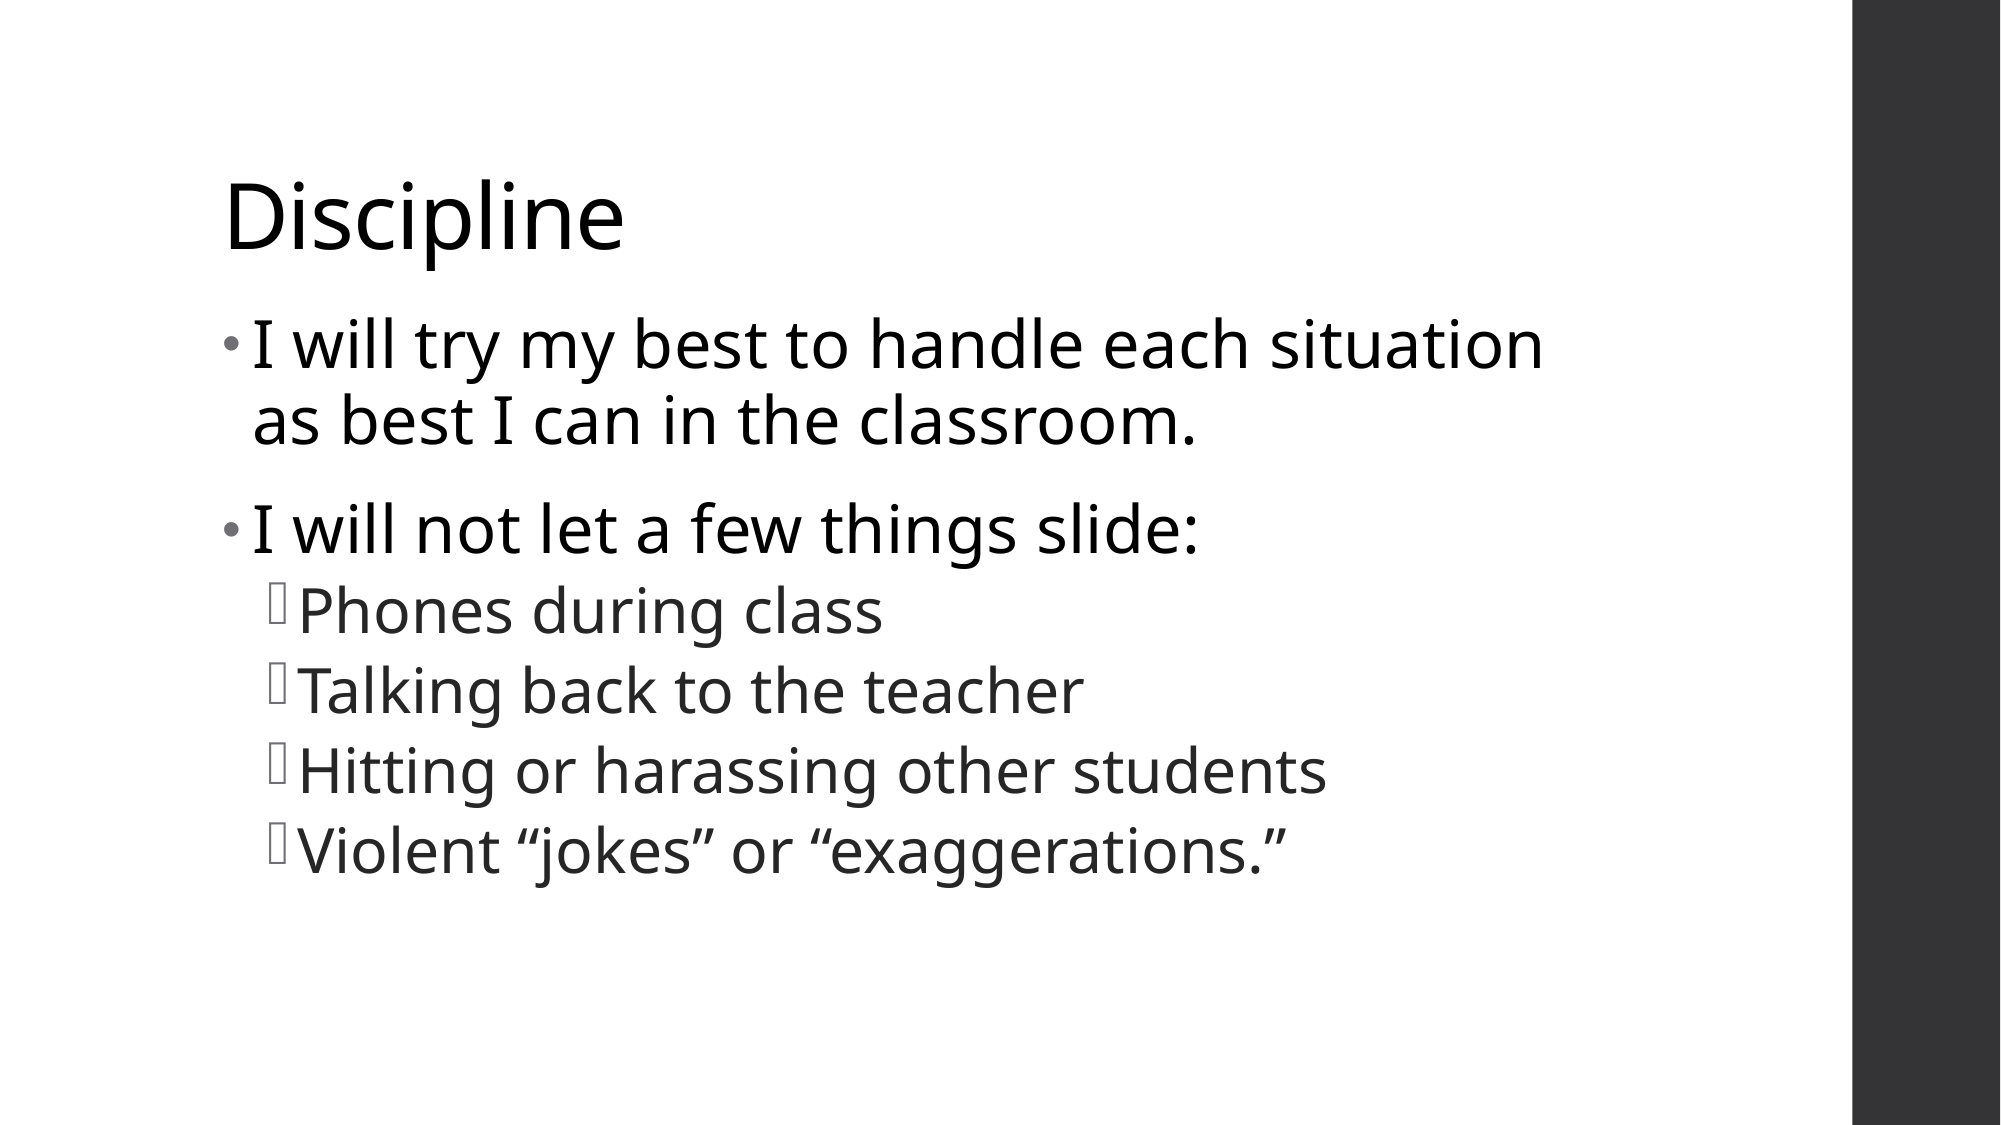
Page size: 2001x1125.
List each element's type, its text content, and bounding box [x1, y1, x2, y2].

title Discipline [206, 60, 1797, 278]
list I will try my best to handle each situation as best I can in the classroom. I will not let a few things slide: Phones during class Talking back to the teacher Hitting or harassing other students Violent “jokes” or “exaggerations.” [206, 299, 1617, 1014]
